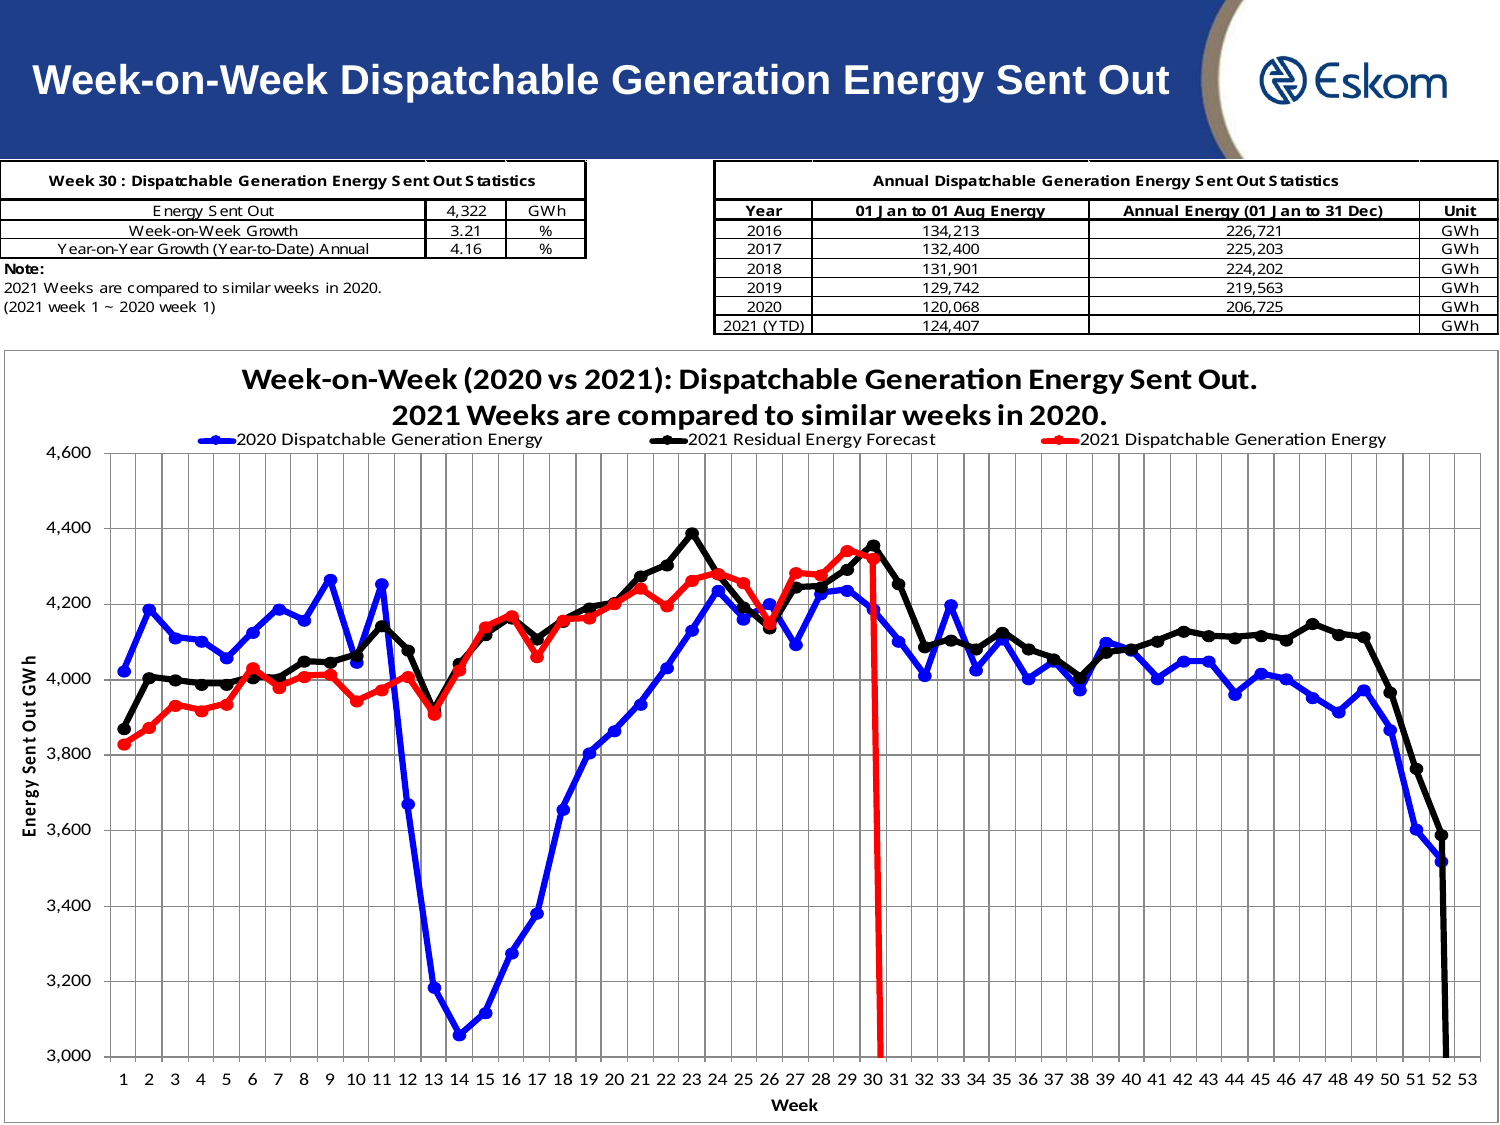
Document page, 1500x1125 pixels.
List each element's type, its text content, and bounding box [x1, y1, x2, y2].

picture [1257, 55, 1450, 105]
picture [0, 160, 1500, 1125]
picture [0, 0, 1246, 159]
text_box Week-on-Week Dispatchable Generation Energy Sent Out [17, 27, 1206, 137]
